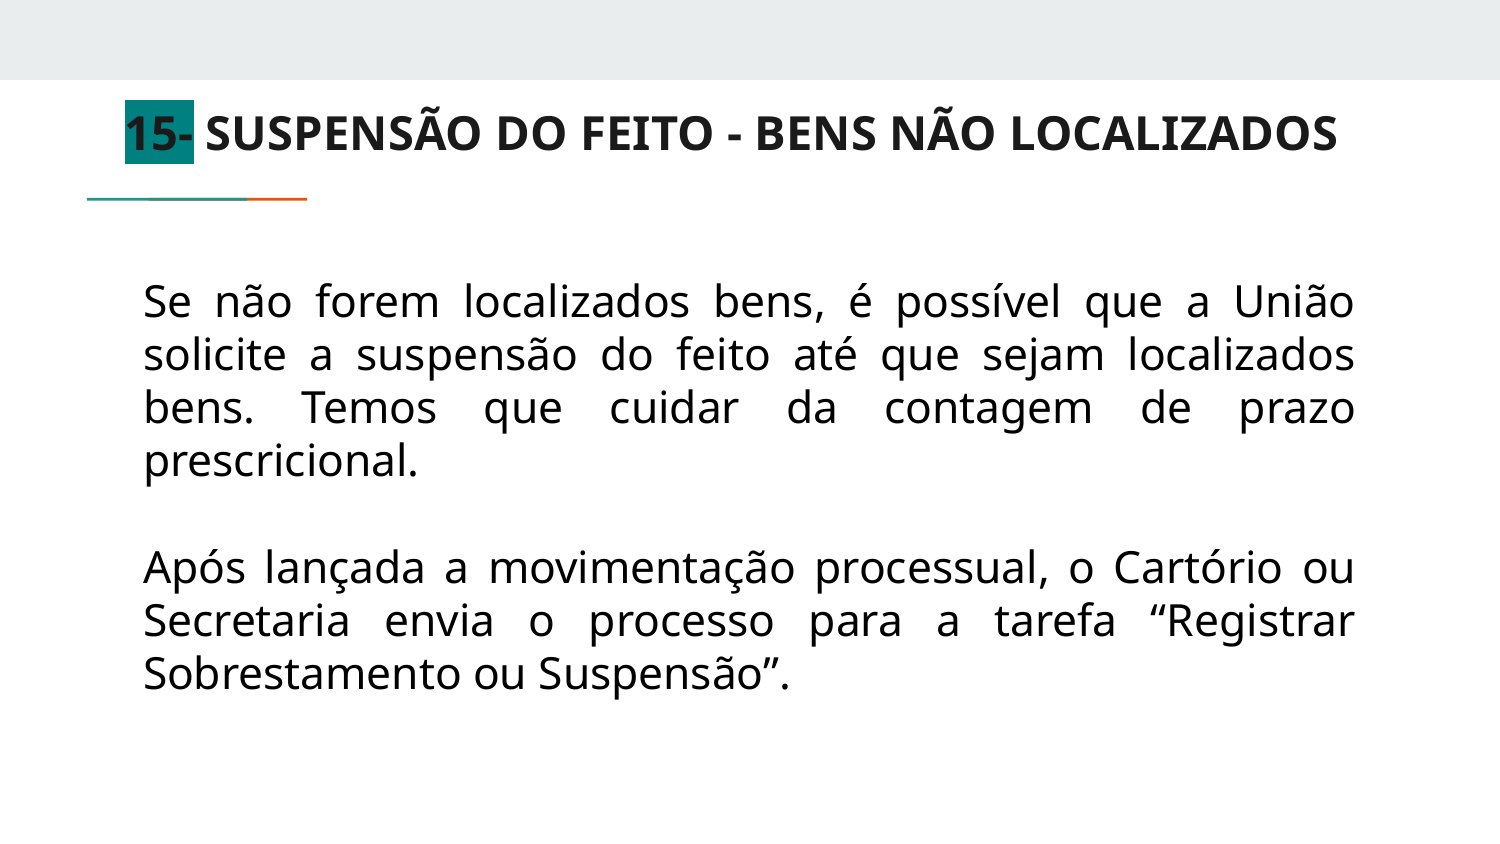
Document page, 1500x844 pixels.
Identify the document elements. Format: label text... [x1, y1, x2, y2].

list Se não forem localizados bens, é possível que a União solicite a suspensão do feito até que sejam localizados bens. Temos que cuidar da contagem de prazo prescricional. Após lançada a movimentação processual, o Cartório ou Secretaria envia o processo para a tarefa “Registrar Sobrestamento ou Suspensão”. [128, 257, 1372, 714]
title 15- SUSPENSÃO DO FEITO - BENS NÃO LOCALIZADOS [109, 88, 1371, 176]
